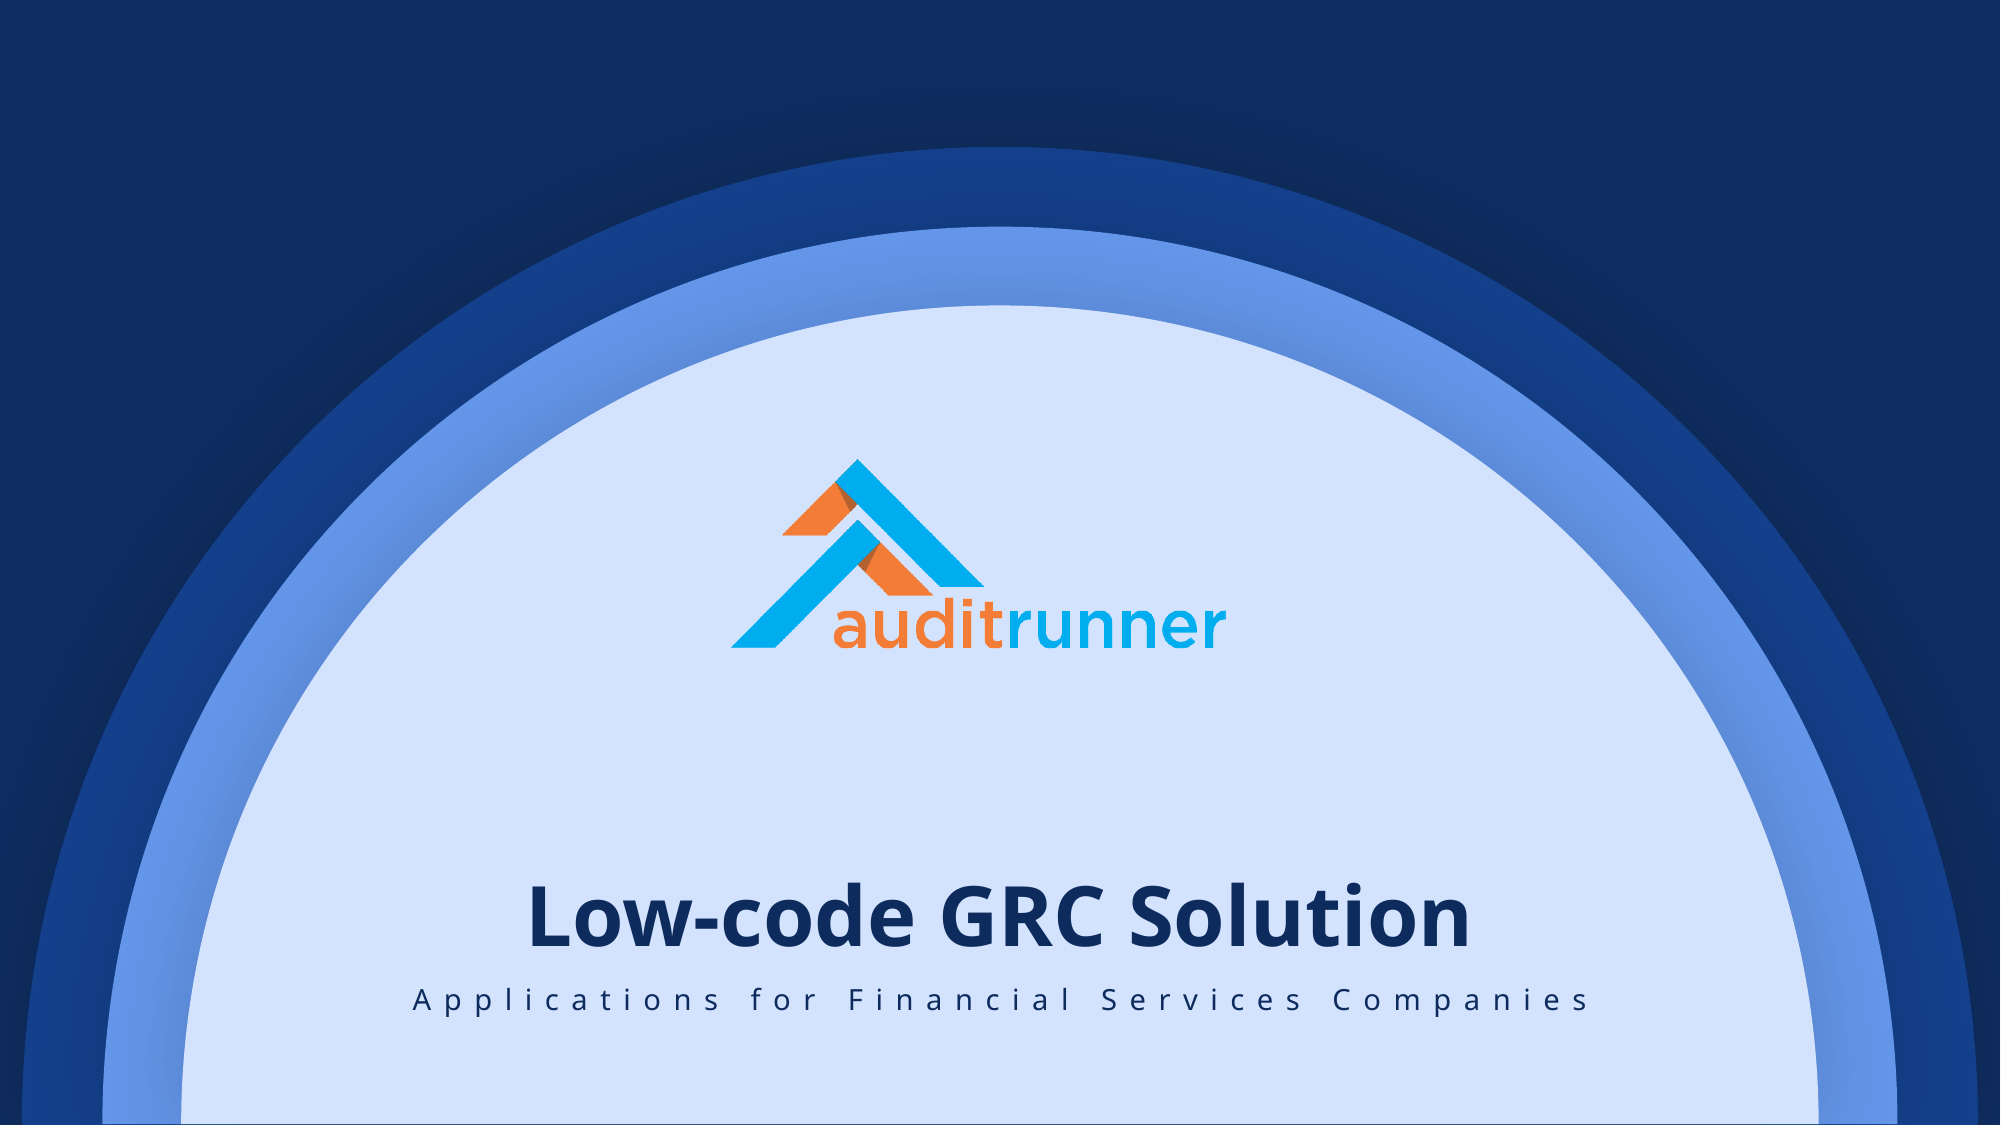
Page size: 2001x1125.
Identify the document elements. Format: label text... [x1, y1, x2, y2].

picture [678, 449, 1281, 676]
list Applications for Financial Services Companies [252, 978, 1747, 1026]
list Low-code GRC Solution [207, 867, 1793, 963]
